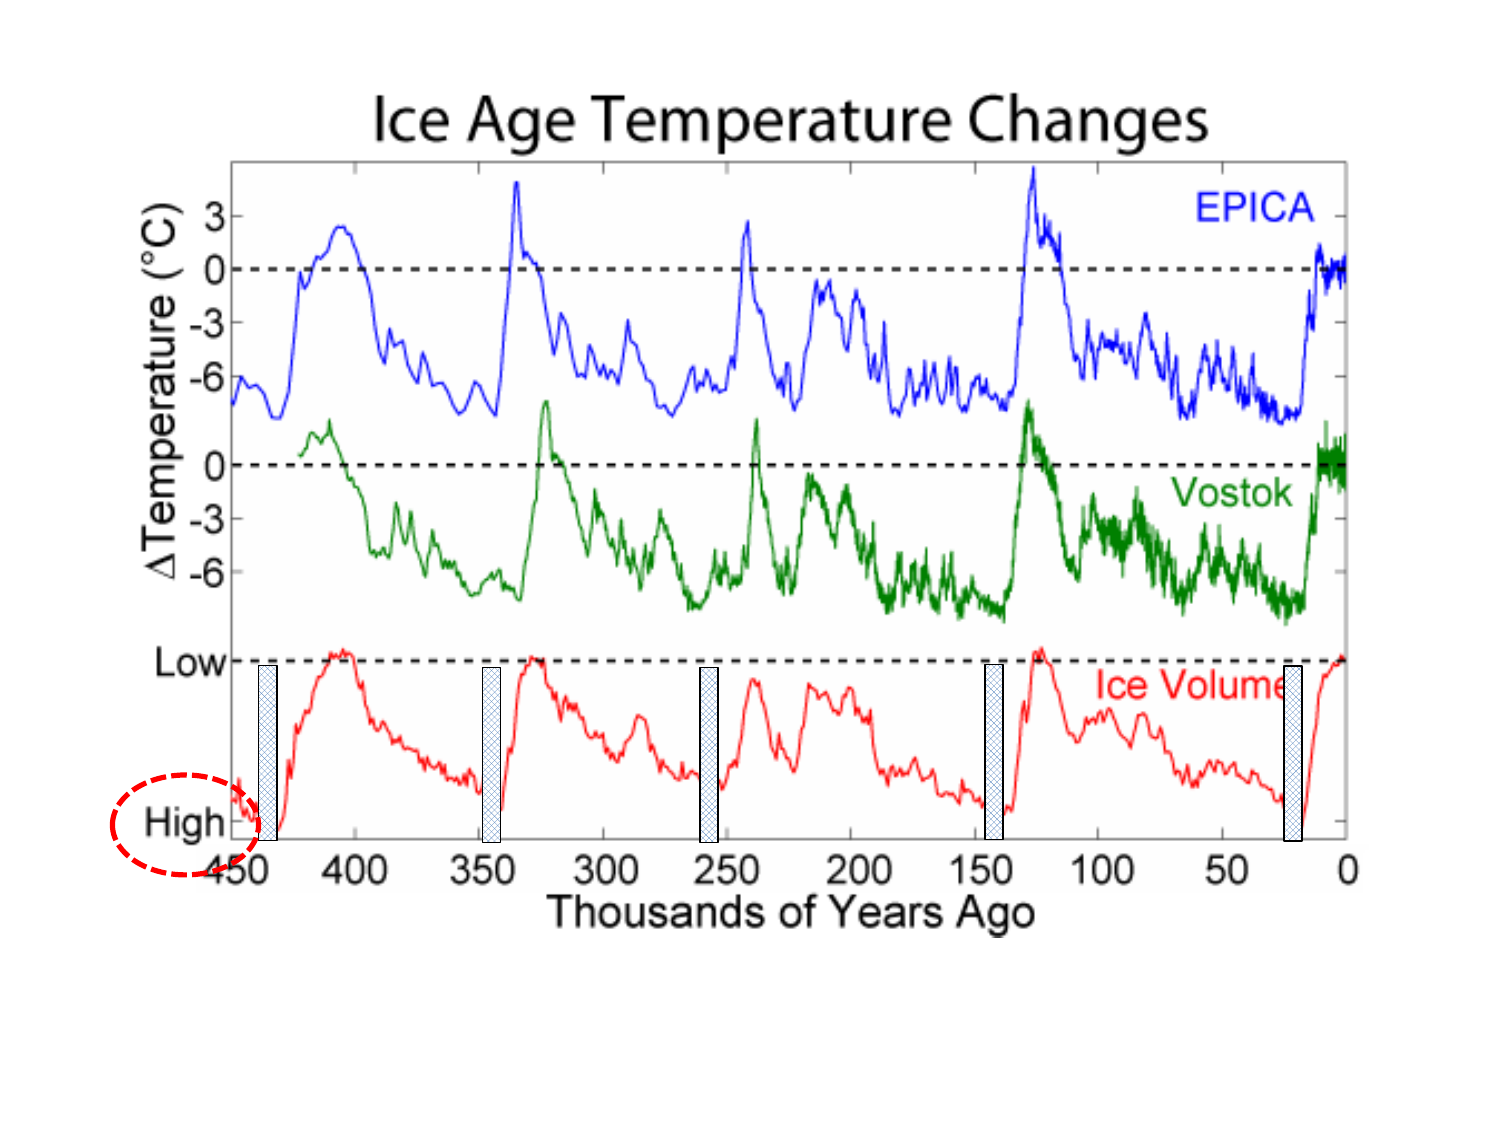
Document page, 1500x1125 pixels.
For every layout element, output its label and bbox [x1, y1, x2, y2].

text_box [110, 792, 127, 858]
picture [132, 87, 1389, 939]
